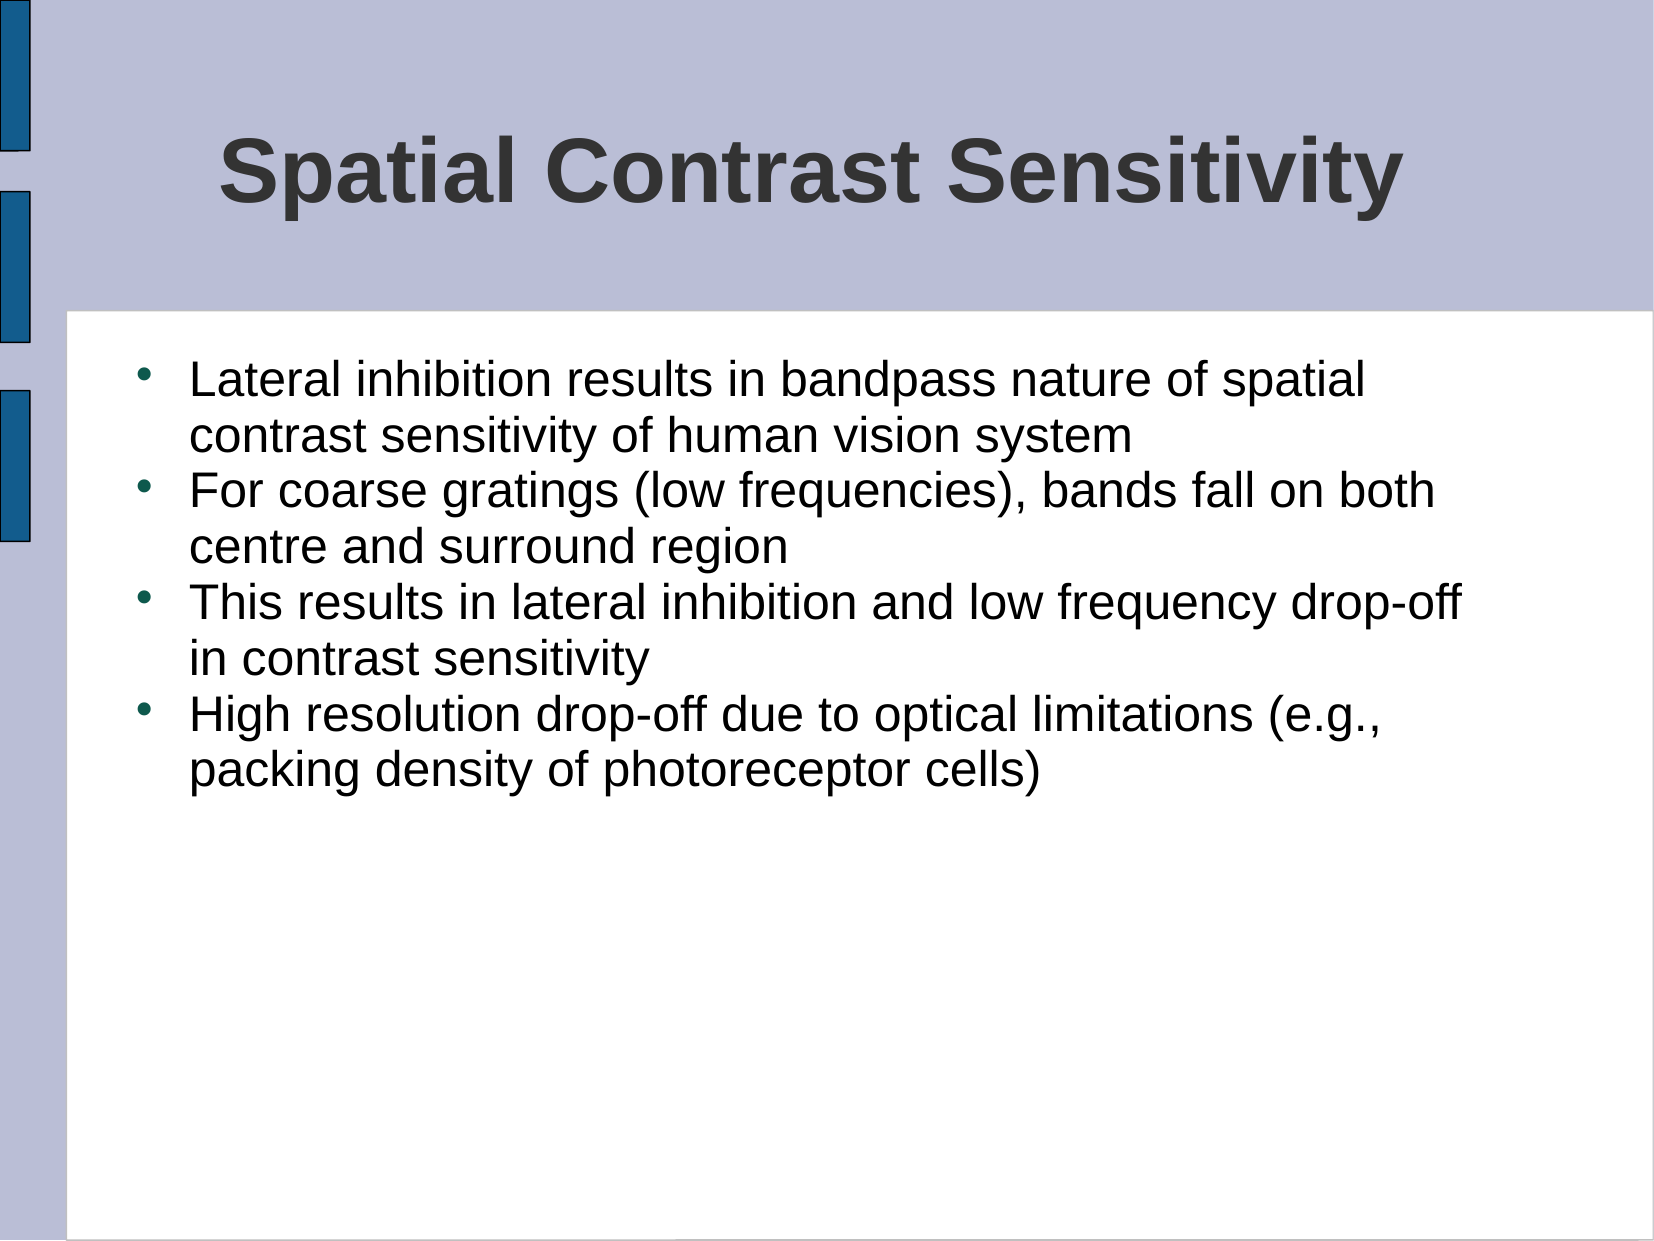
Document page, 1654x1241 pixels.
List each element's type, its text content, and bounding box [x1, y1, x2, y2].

title Spatial Contrast Sensitivity [118, 64, 1506, 273]
list Lateral inhibition results in bandpass nature of spatial contrast sensitivity of human vision system For coarse gratings (low frequencies), bands fall on both centre and surround region This results in lateral inhibition and low frequency drop-off in contrast sensitivity High resolution drop-off due to optical limitations (e.g., packing density of photoreceptor cells) [118, 348, 1477, 1130]
